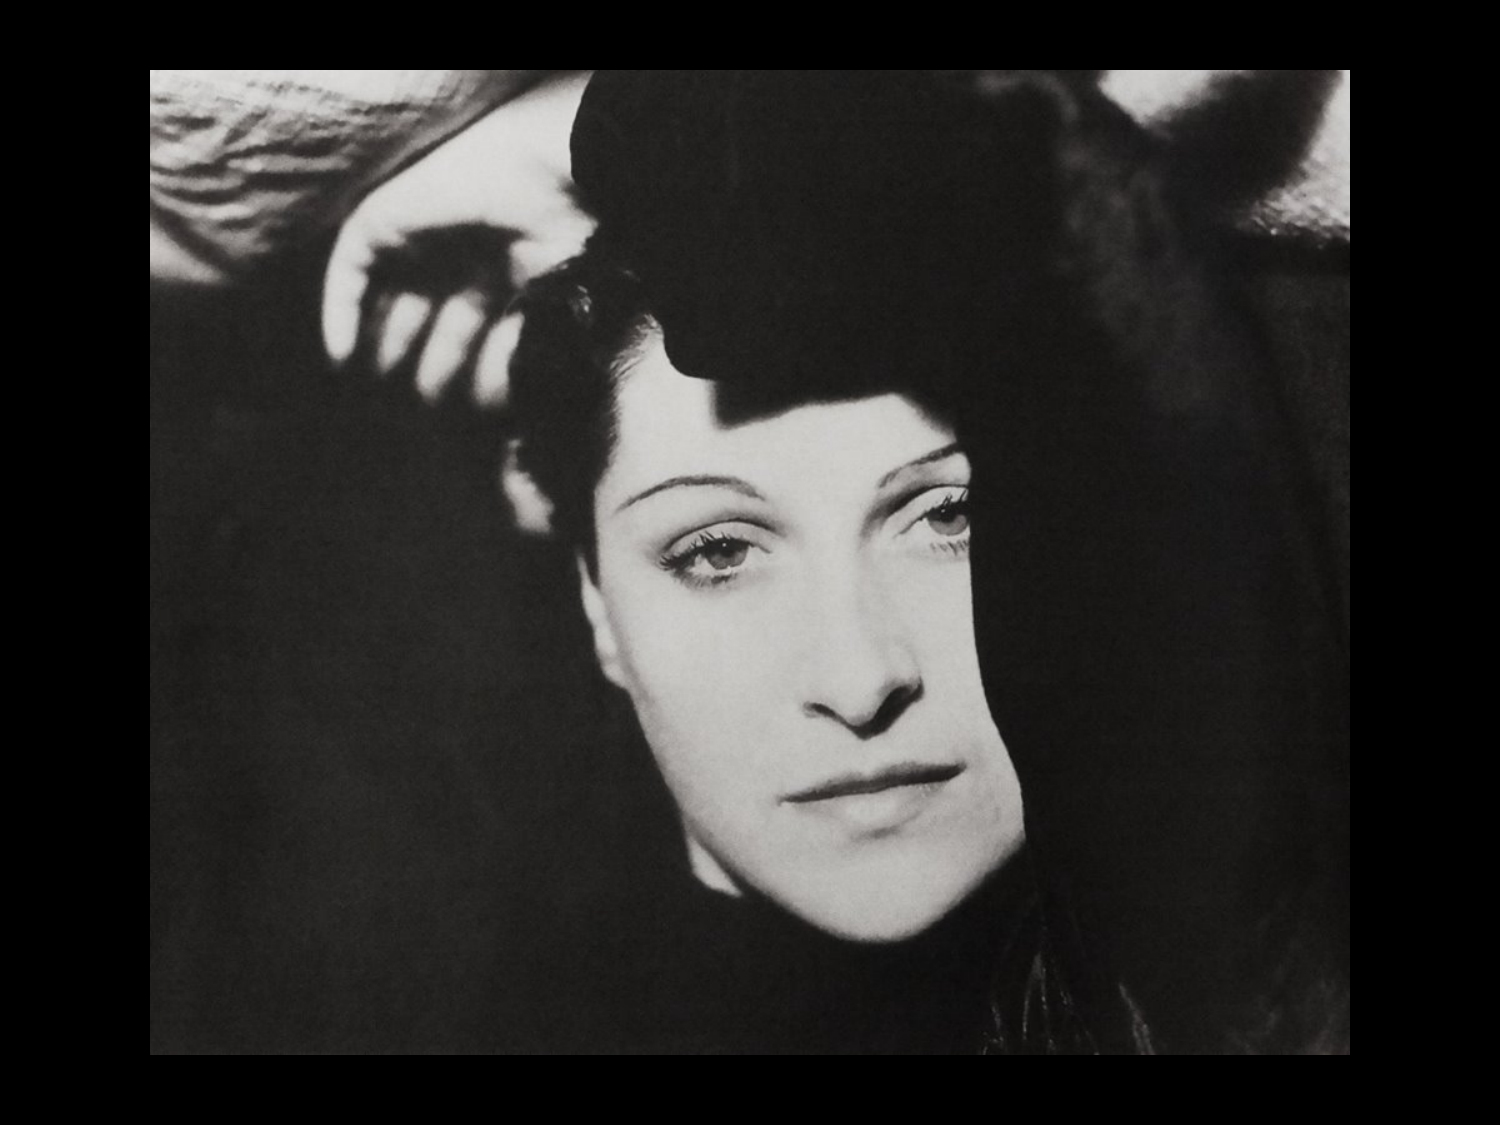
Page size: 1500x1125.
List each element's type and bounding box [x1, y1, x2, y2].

picture [149, 70, 1351, 1055]
